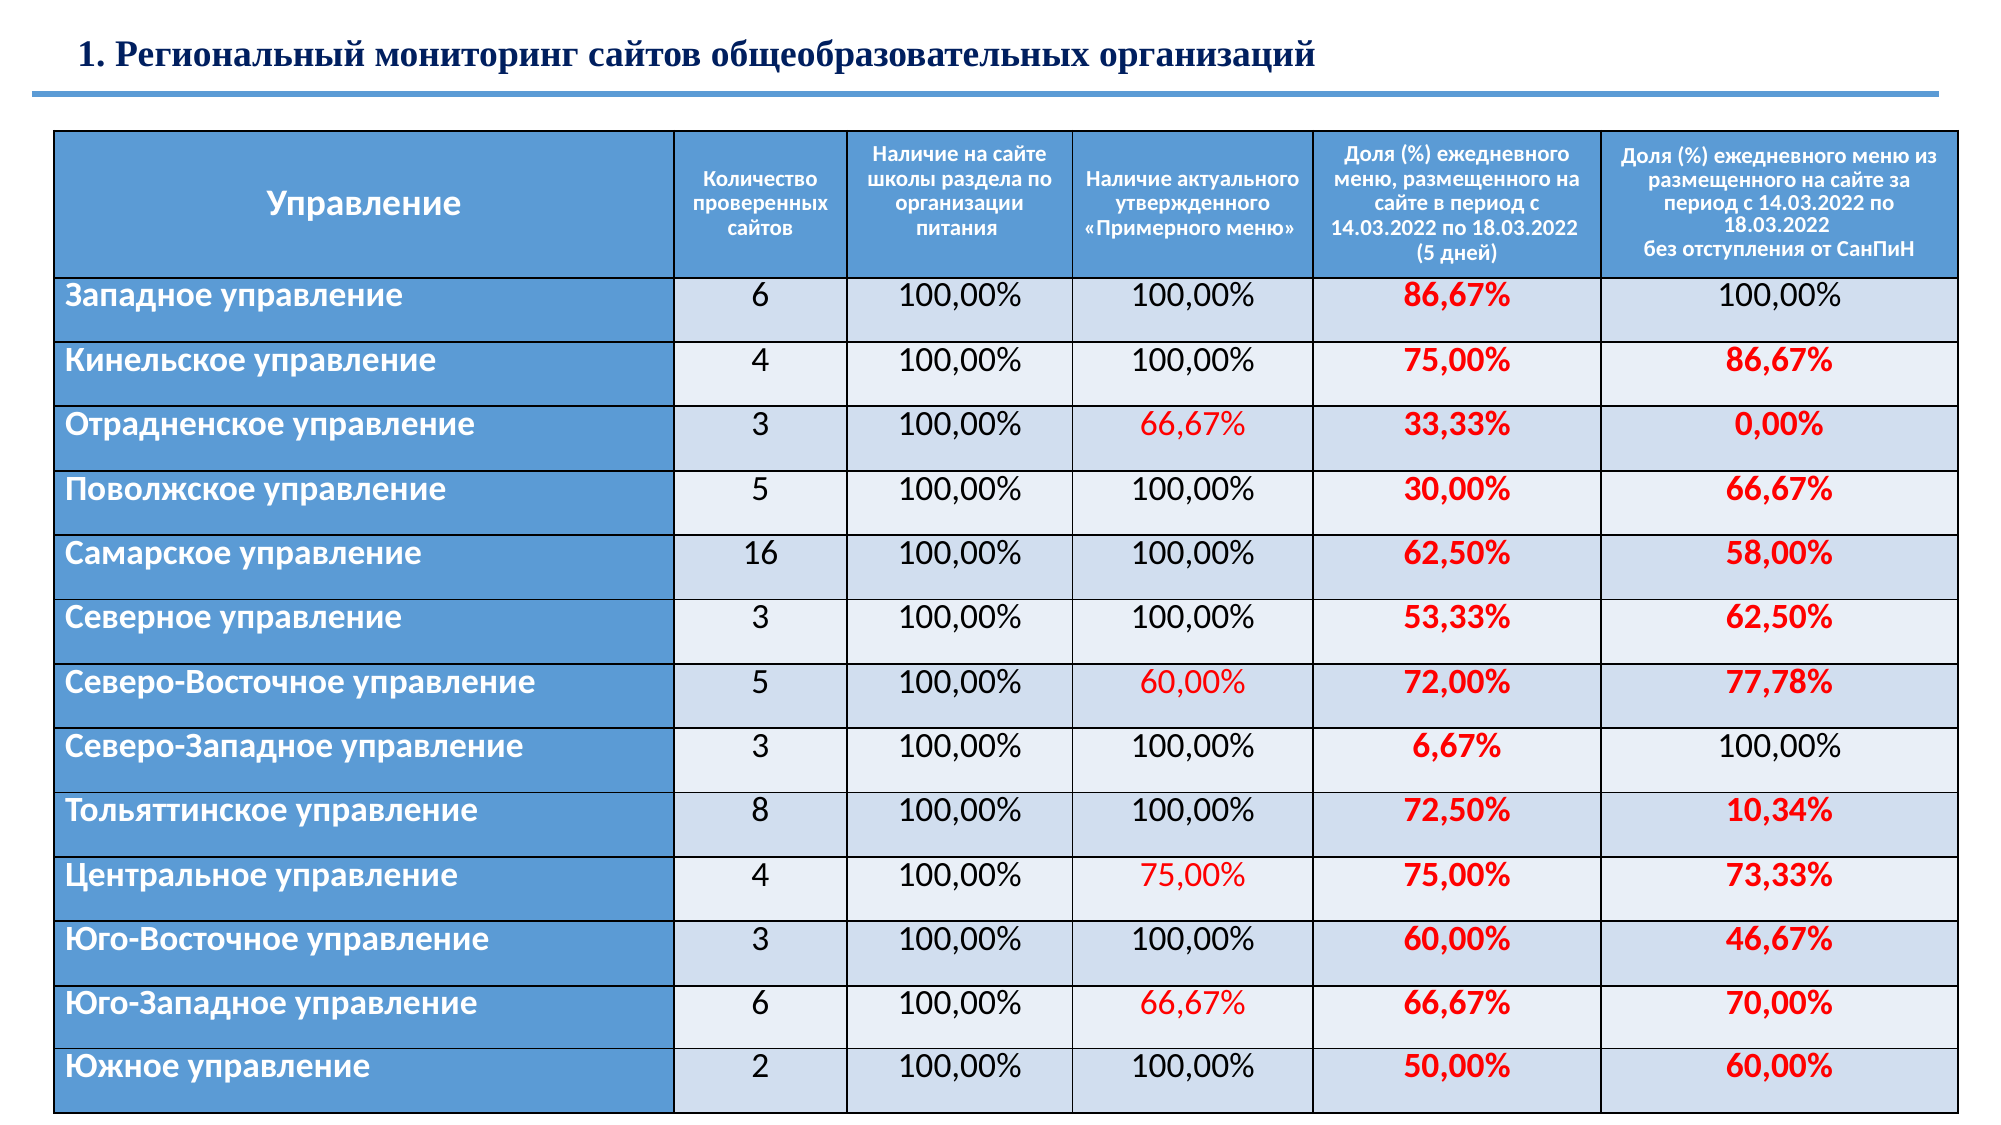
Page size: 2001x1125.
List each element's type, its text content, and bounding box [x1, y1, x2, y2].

table_cell 100,00% [848, 858, 1072, 920]
table_cell 4 [675, 343, 846, 405]
table_cell 50,00% [1314, 1049, 1600, 1112]
table_cell 75,00% [1073, 858, 1312, 920]
text_box 1. Региональный мониторинг сайтов общеобразовательных организаций [62, 21, 1950, 82]
table_cell Юго-Восточное управление [55, 922, 673, 985]
table_cell 66,67% [1073, 407, 1312, 470]
table_cell 100,00% [1073, 343, 1312, 405]
table_cell 100,00% [848, 600, 1072, 663]
table_cell 8 [675, 793, 846, 856]
table_cell 4 [675, 858, 846, 920]
table_cell 100,00% [1073, 600, 1312, 663]
table_cell 72,00% [1314, 665, 1600, 727]
table_cell 6 [675, 279, 846, 341]
table_cell 60,00% [1073, 665, 1312, 727]
table_cell 86,67% [1314, 279, 1600, 341]
table_cell 86,67% [1602, 343, 1957, 405]
table_cell 100,00% [848, 987, 1072, 1048]
table_header Количество проверенных сайтов [675, 132, 846, 277]
table_cell 58,00% [1602, 536, 1957, 599]
table_cell 100,00% [848, 472, 1072, 534]
table_cell Западное управление [55, 279, 673, 341]
table_cell 46,67% [1602, 922, 1957, 985]
table_cell 6 [675, 987, 846, 1048]
table_cell 100,00% [1073, 536, 1312, 599]
table_cell 75,00% [1314, 858, 1600, 920]
table_cell 60,00% [1602, 1049, 1957, 1112]
table_header Управление [55, 132, 673, 277]
table_cell 62,50% [1602, 600, 1957, 663]
table_cell 100,00% [848, 279, 1072, 341]
table_cell 60,00% [1314, 922, 1600, 985]
table_cell Северо-Западное управление [55, 729, 673, 792]
table_cell 30,00% [1314, 472, 1600, 534]
table_cell 100,00% [848, 665, 1072, 727]
table_header Доля (%) ежедневного меню, размещенного на сайте в период с 14.03.2022 по 18.03.2022 (5 дней) [1314, 132, 1600, 277]
table_cell 2 [675, 1049, 846, 1112]
table_cell 100,00% [1073, 729, 1312, 792]
table_cell 75,00% [1314, 343, 1600, 405]
table_cell 66,67% [1073, 987, 1312, 1048]
table_cell 10,34% [1602, 793, 1957, 856]
table_cell 100,00% [848, 1049, 1072, 1112]
table_header Наличие на сайте школы раздела по организации питания [848, 132, 1072, 277]
table_cell 100,00% [1602, 279, 1957, 341]
table_cell 70,00% [1602, 987, 1957, 1048]
table_cell 62,50% [1314, 536, 1600, 599]
table_cell Кинельское управление [55, 343, 673, 405]
table_cell 3 [675, 407, 846, 470]
table_cell 3 [675, 729, 846, 792]
table_cell 73,33% [1602, 858, 1957, 920]
table_cell Отрадненское управление [55, 407, 673, 470]
table_cell 72,50% [1314, 793, 1600, 856]
table_cell 3 [675, 600, 846, 663]
table_cell 6,67% [1314, 729, 1600, 792]
table_cell 100,00% [848, 793, 1072, 856]
table_cell 16 [675, 536, 846, 599]
table_cell Южное управление [55, 1049, 673, 1112]
table_cell 100,00% [1073, 793, 1312, 856]
table_cell 5 [675, 472, 846, 534]
table_cell 100,00% [1073, 1049, 1312, 1112]
table_cell 100,00% [848, 729, 1072, 792]
table_cell Северное управление [55, 600, 673, 663]
table_cell 100,00% [848, 922, 1072, 985]
table_cell 77,78% [1602, 665, 1957, 727]
table_cell 3 [675, 922, 846, 985]
table_cell 100,00% [1073, 279, 1312, 341]
table_cell 0,00% [1602, 407, 1957, 470]
table_cell 100,00% [848, 536, 1072, 599]
table_cell 66,67% [1314, 987, 1600, 1048]
table_cell 53,33% [1314, 600, 1600, 663]
table_cell Самарское управление [55, 536, 673, 599]
table_cell Центральное управление [55, 858, 673, 920]
table_cell 100,00% [848, 343, 1072, 405]
table_cell Поволжское управление [55, 472, 673, 534]
table_cell 5 [675, 665, 846, 727]
table_cell 100,00% [848, 407, 1072, 470]
table_cell 33,33% [1314, 407, 1600, 470]
table_cell 66,67% [1602, 472, 1957, 534]
table_cell Северо-Восточное управление [55, 665, 673, 727]
table_cell 100,00% [1073, 922, 1312, 985]
table_header Наличие актуального утвержденного «Примерного меню» [1073, 132, 1312, 277]
table_cell Юго-Западное управление [55, 987, 673, 1048]
table_cell Тольяттинское управление [55, 793, 673, 856]
table_cell 100,00% [1602, 729, 1957, 792]
table_cell 100,00% [1073, 472, 1312, 534]
table_header Доля (%) ежедневного меню из размещенного на сайте за период с 14.03.2022 по 18.03.2022 без отступления от СанПиН [1602, 132, 1957, 277]
